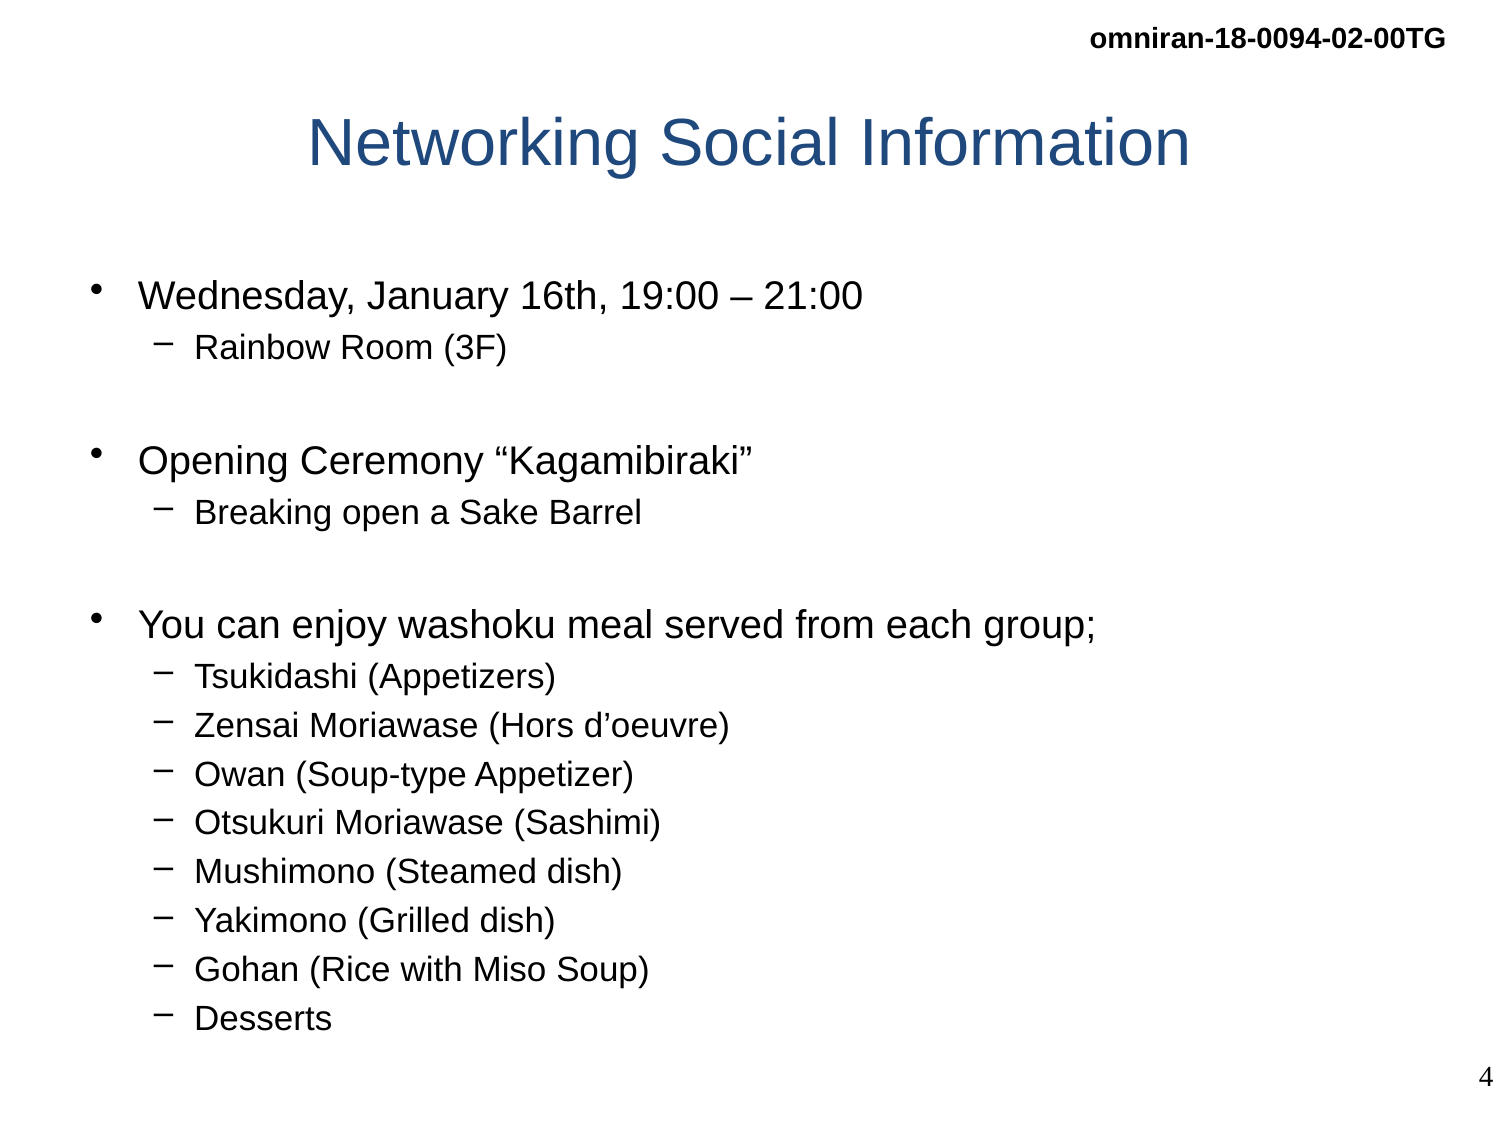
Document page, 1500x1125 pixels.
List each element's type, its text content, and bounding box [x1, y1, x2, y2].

list Wednesday, January 16th, 19:00 – 21:00 Rainbow Room (3F) Opening Ceremony “Kagamibiraki” Breaking open a Sake Barrel You can enjoy washoku meal served from each group; Tsukidashi (Appetizers) Zensai Moriawase (Hors d’oeuvre) Owan (Soup-type Appetizer) Otsukuri Moriawase (Sashimi) Mushimono (Steamed dish) Yakimono (Grilled dish) Gohan (Rice with Miso Soup) Desserts [75, 262, 1425, 1050]
title Networking Social Information [75, 45, 1425, 233]
